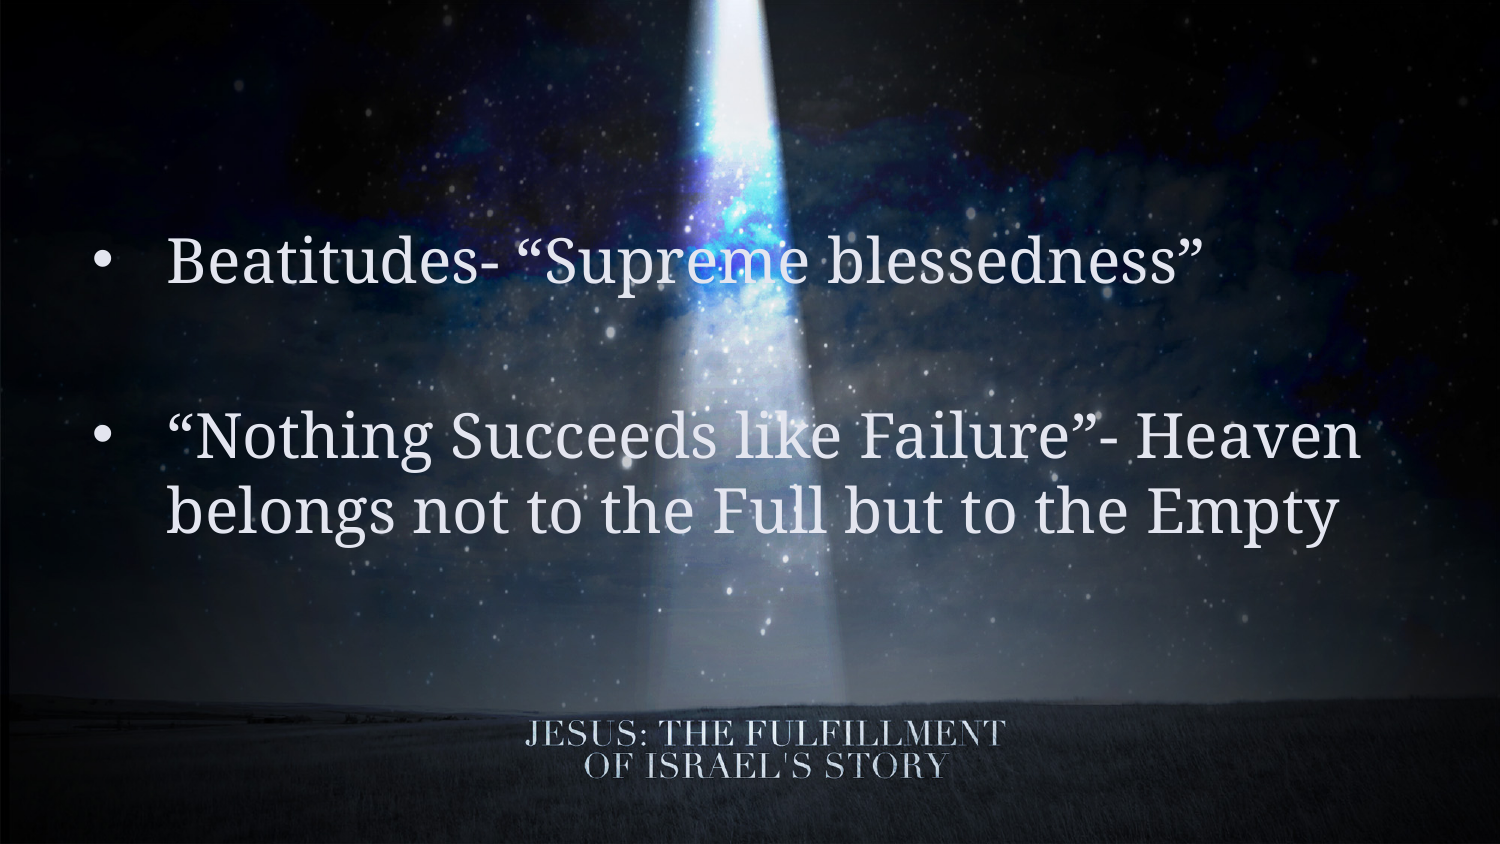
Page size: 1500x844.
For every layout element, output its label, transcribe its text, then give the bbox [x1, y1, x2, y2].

list Beatitudes- “Supreme blessedness” “Nothing Succeeds like Failure”- Heaven belongs not to the Full but to the Empty [76, 63, 1424, 704]
picture [0, 0, 1500, 844]
